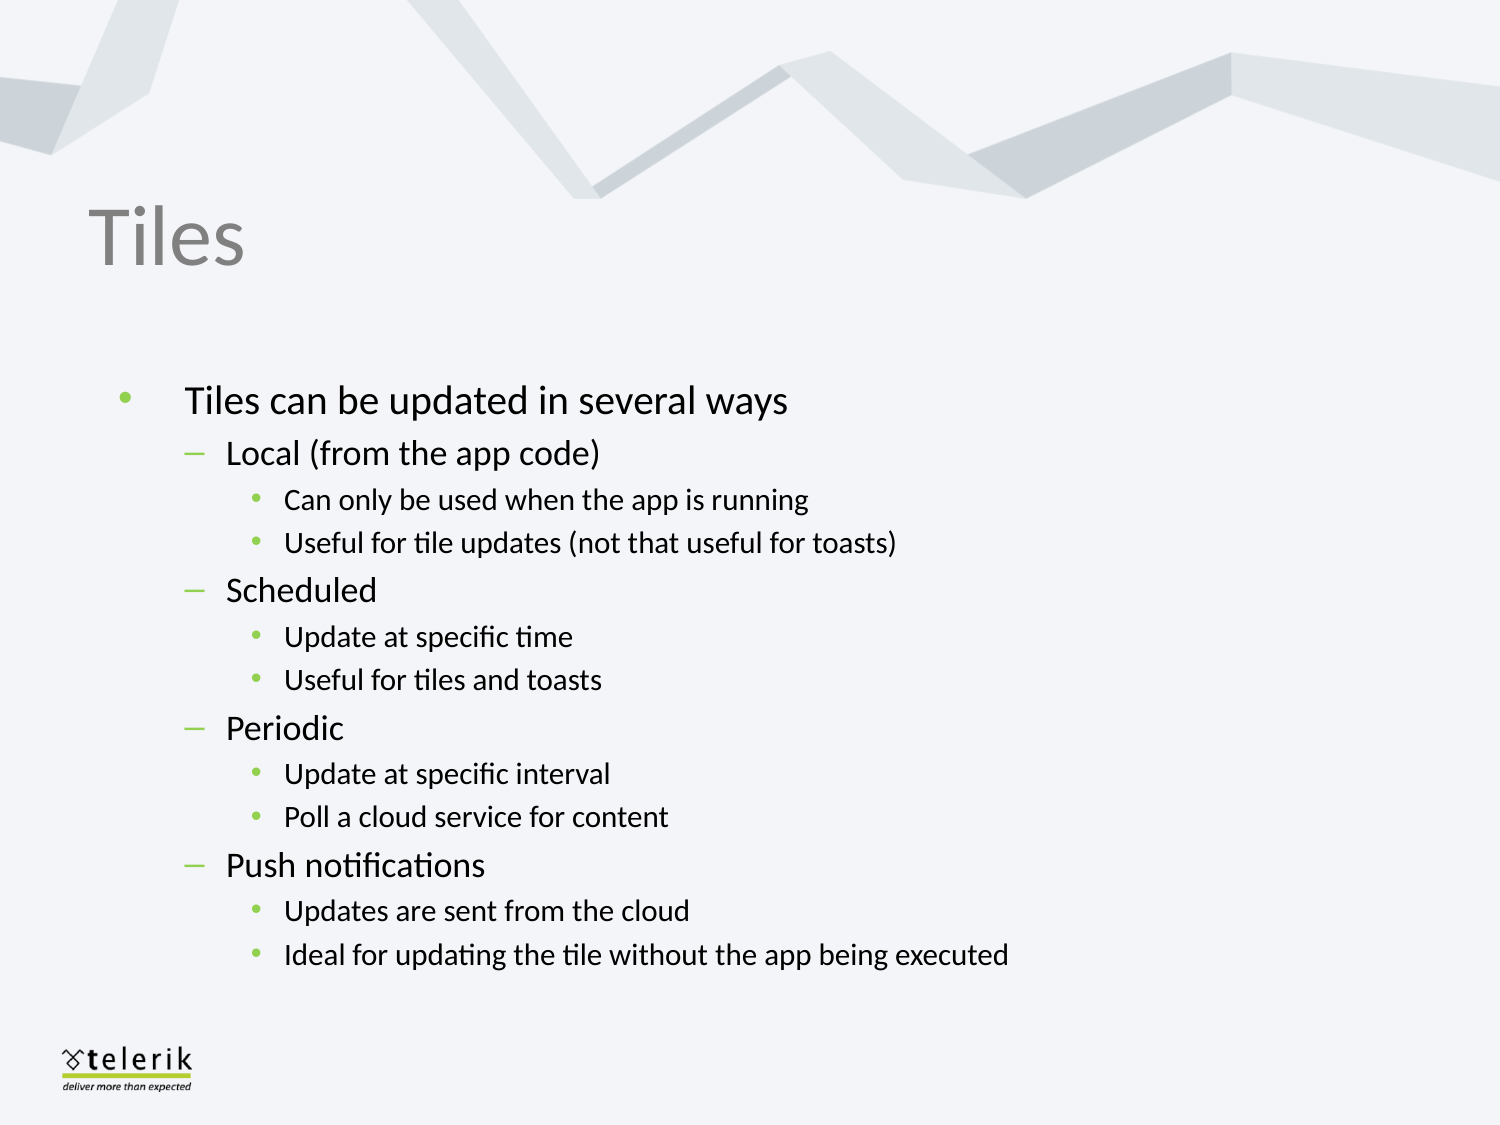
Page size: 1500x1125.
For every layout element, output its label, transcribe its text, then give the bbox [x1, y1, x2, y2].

picture [61, 1046, 192, 1092]
list Tiles can be updated in several ways Local (from the app code) Can only be used when the app is running Useful for tile updates (not that useful for toasts) Scheduled Update at specific time Useful for tiles and toasts Periodic Update at specific interval Poll a cloud service for content Push notifications Updates are sent from the cloud Ideal for updating the tile without the app being executed [103, 365, 1397, 985]
picture [0, 0, 1500, 260]
title Tiles [73, 171, 1424, 291]
